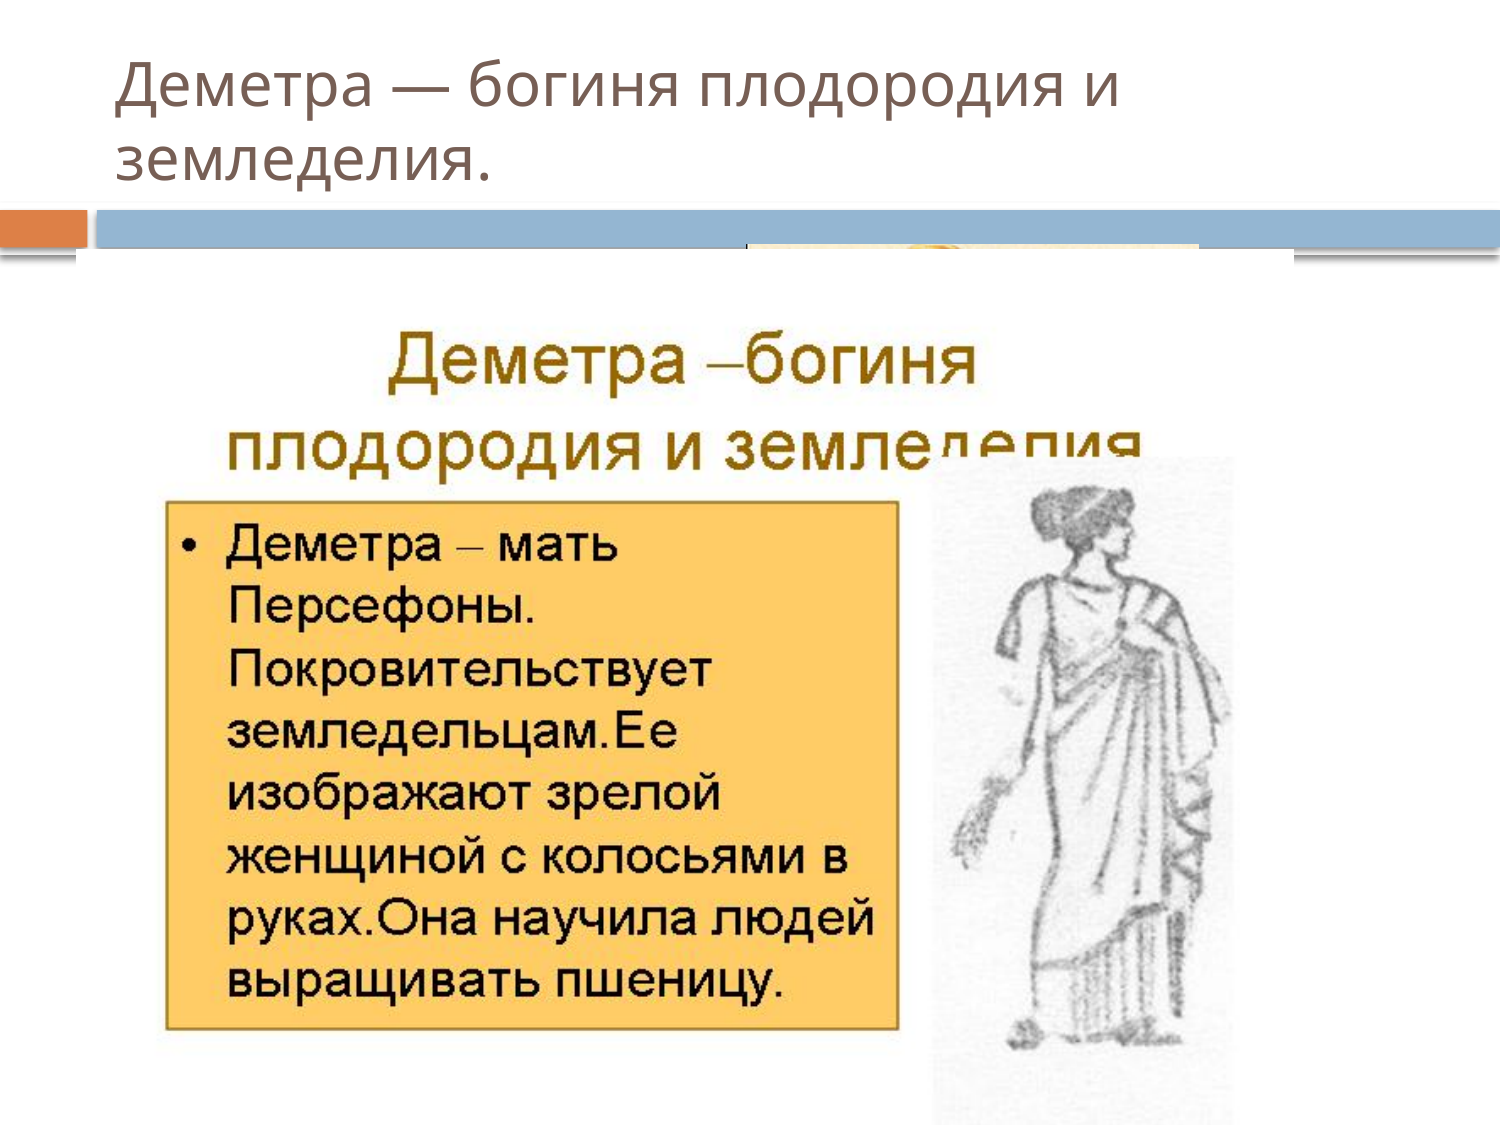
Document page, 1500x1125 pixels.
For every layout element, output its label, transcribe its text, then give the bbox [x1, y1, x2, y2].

picture [76, 243, 1294, 1125]
title Деметра — богиня плодородия и земледелия. [100, 37, 1438, 200]
